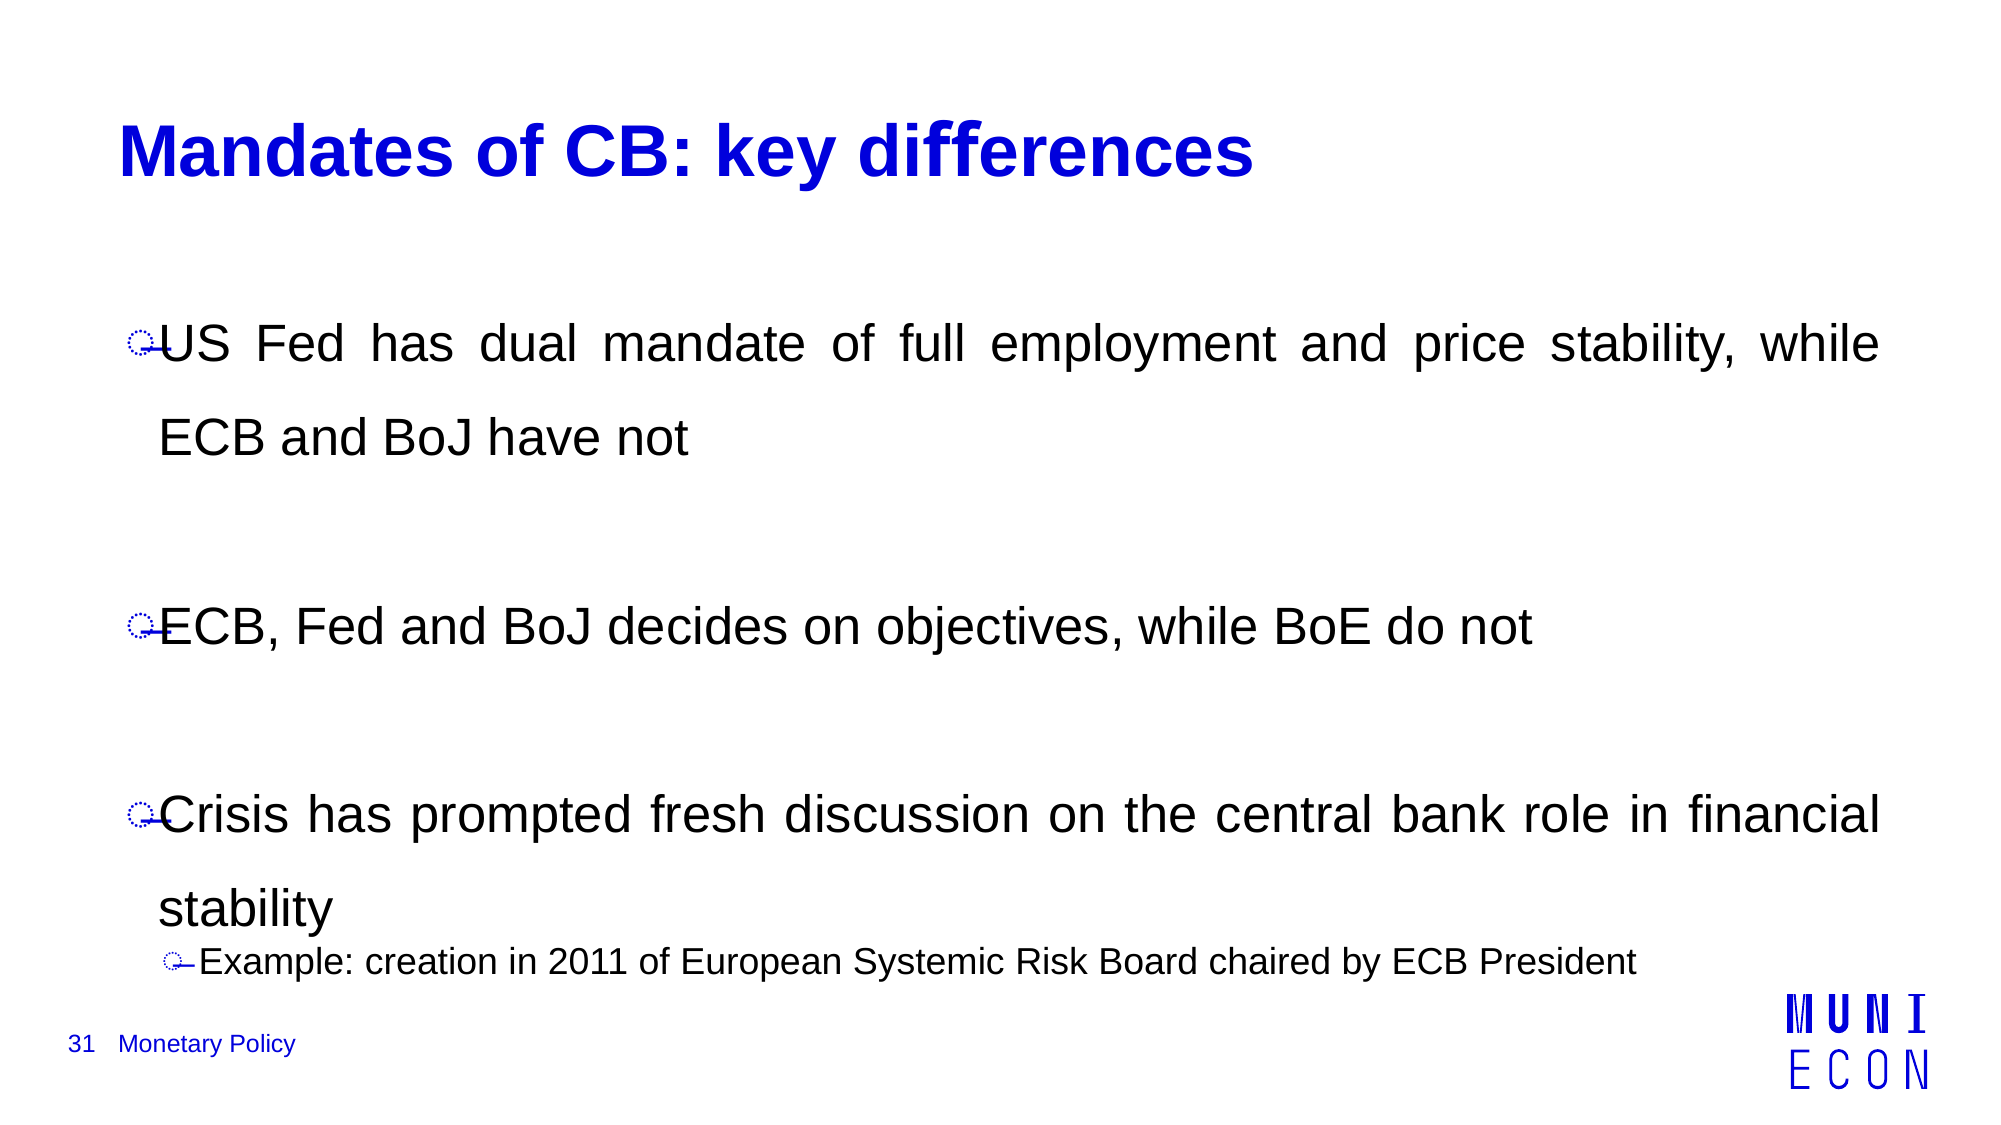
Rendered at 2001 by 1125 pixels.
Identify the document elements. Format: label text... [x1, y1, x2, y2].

footer Monetary Policy [118, 1021, 1418, 1063]
slide_number 31 [67, 1021, 110, 1063]
list US Fed has dual mandate of full employment and price stability, while ECB and BoJ have not ECB, Fed and BoJ decides on objectives, while BoE do not Crisis has prompted fresh discussion on the central bank role in ﬁnancial stability Example: creation in 2011 of European Systemic Risk Board chaired by ECB President [118, 277, 1883, 988]
title Mandates of CB: key diﬀerences [118, 118, 1883, 193]
